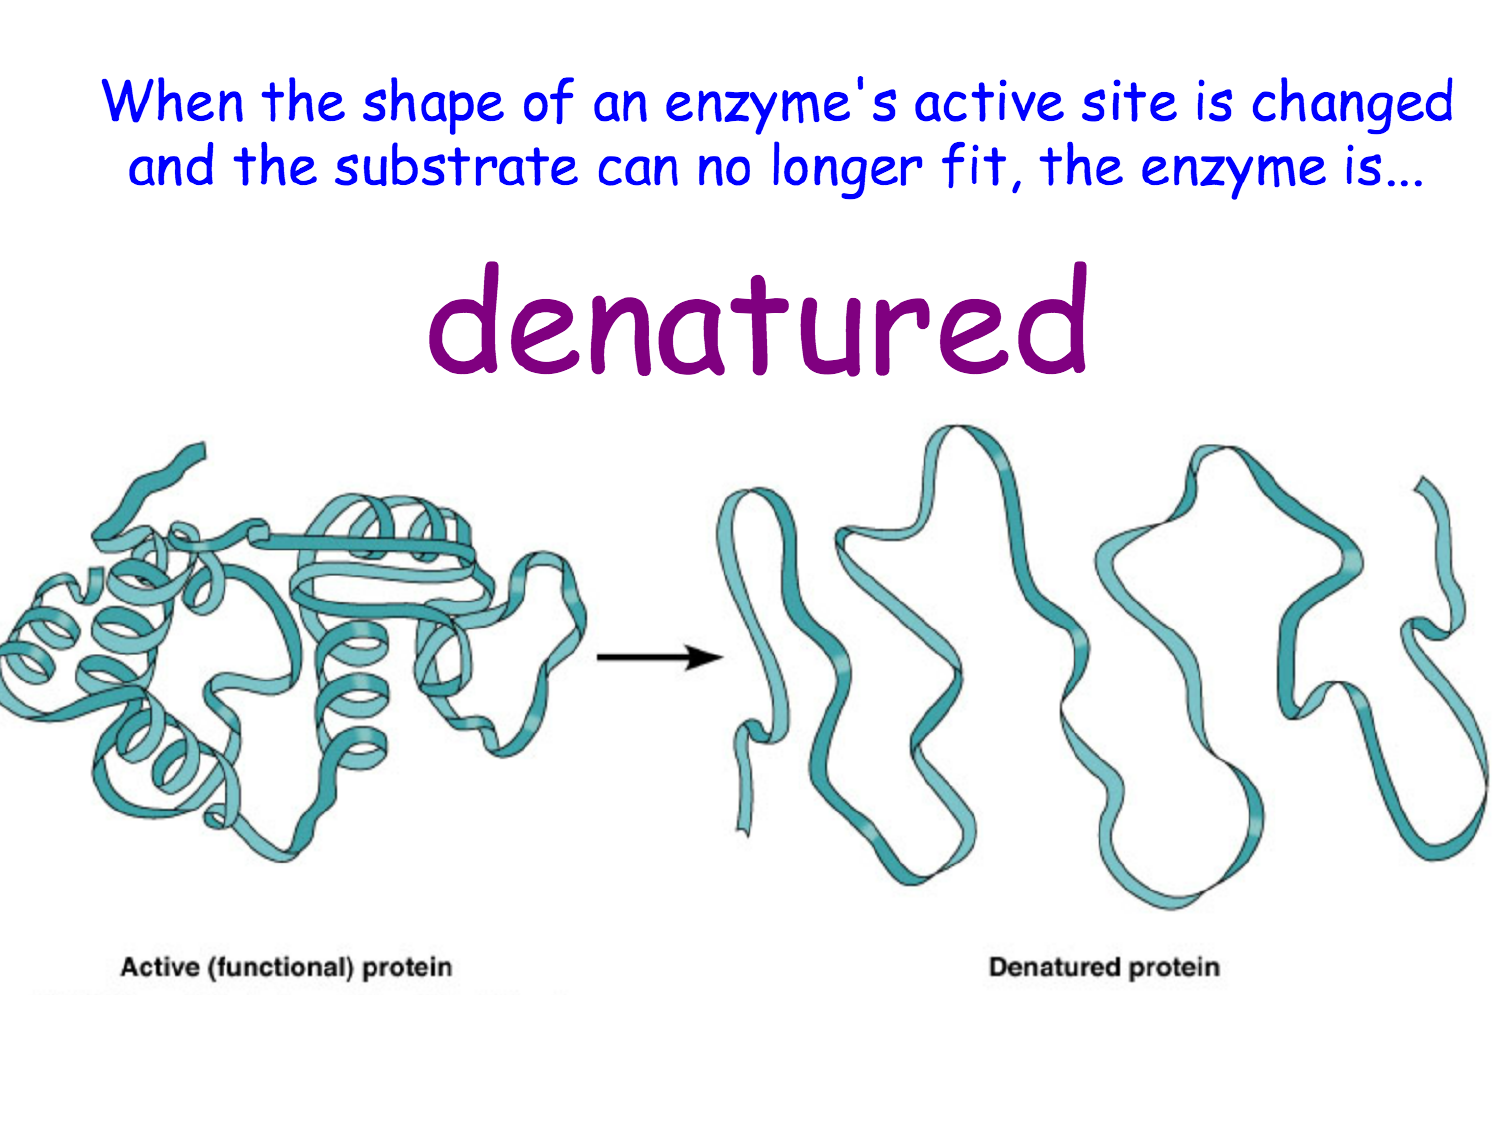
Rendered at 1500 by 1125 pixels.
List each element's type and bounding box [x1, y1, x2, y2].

picture [0, 0, 1500, 995]
